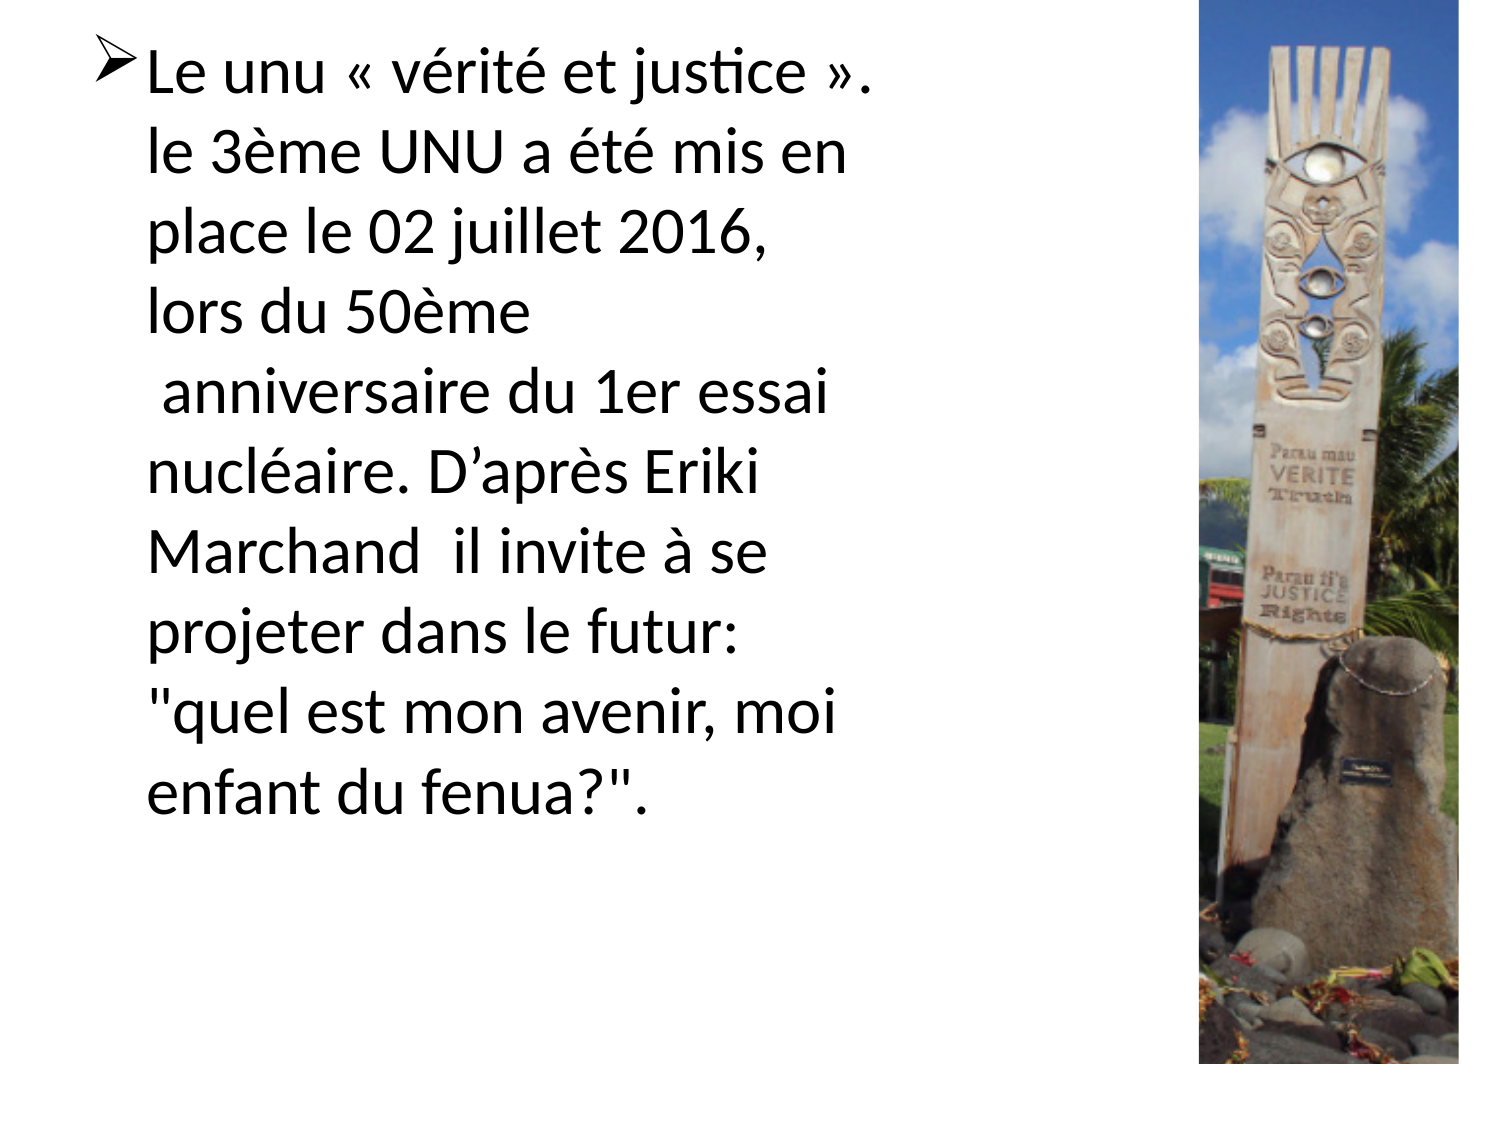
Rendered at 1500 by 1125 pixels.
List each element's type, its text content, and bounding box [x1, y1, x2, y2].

list Le unu « vérité et justice ». le 3ème UNU a été mis en place le 02 juillet 2016, lors du 50ème anniversaire du 1er essai nucléaire. D’après Eriki Marchand il invite à se projeter dans le futur: "quel est mon avenir, moi enfant du fenua?". [75, 19, 892, 1005]
picture [1198, 0, 1459, 1064]
